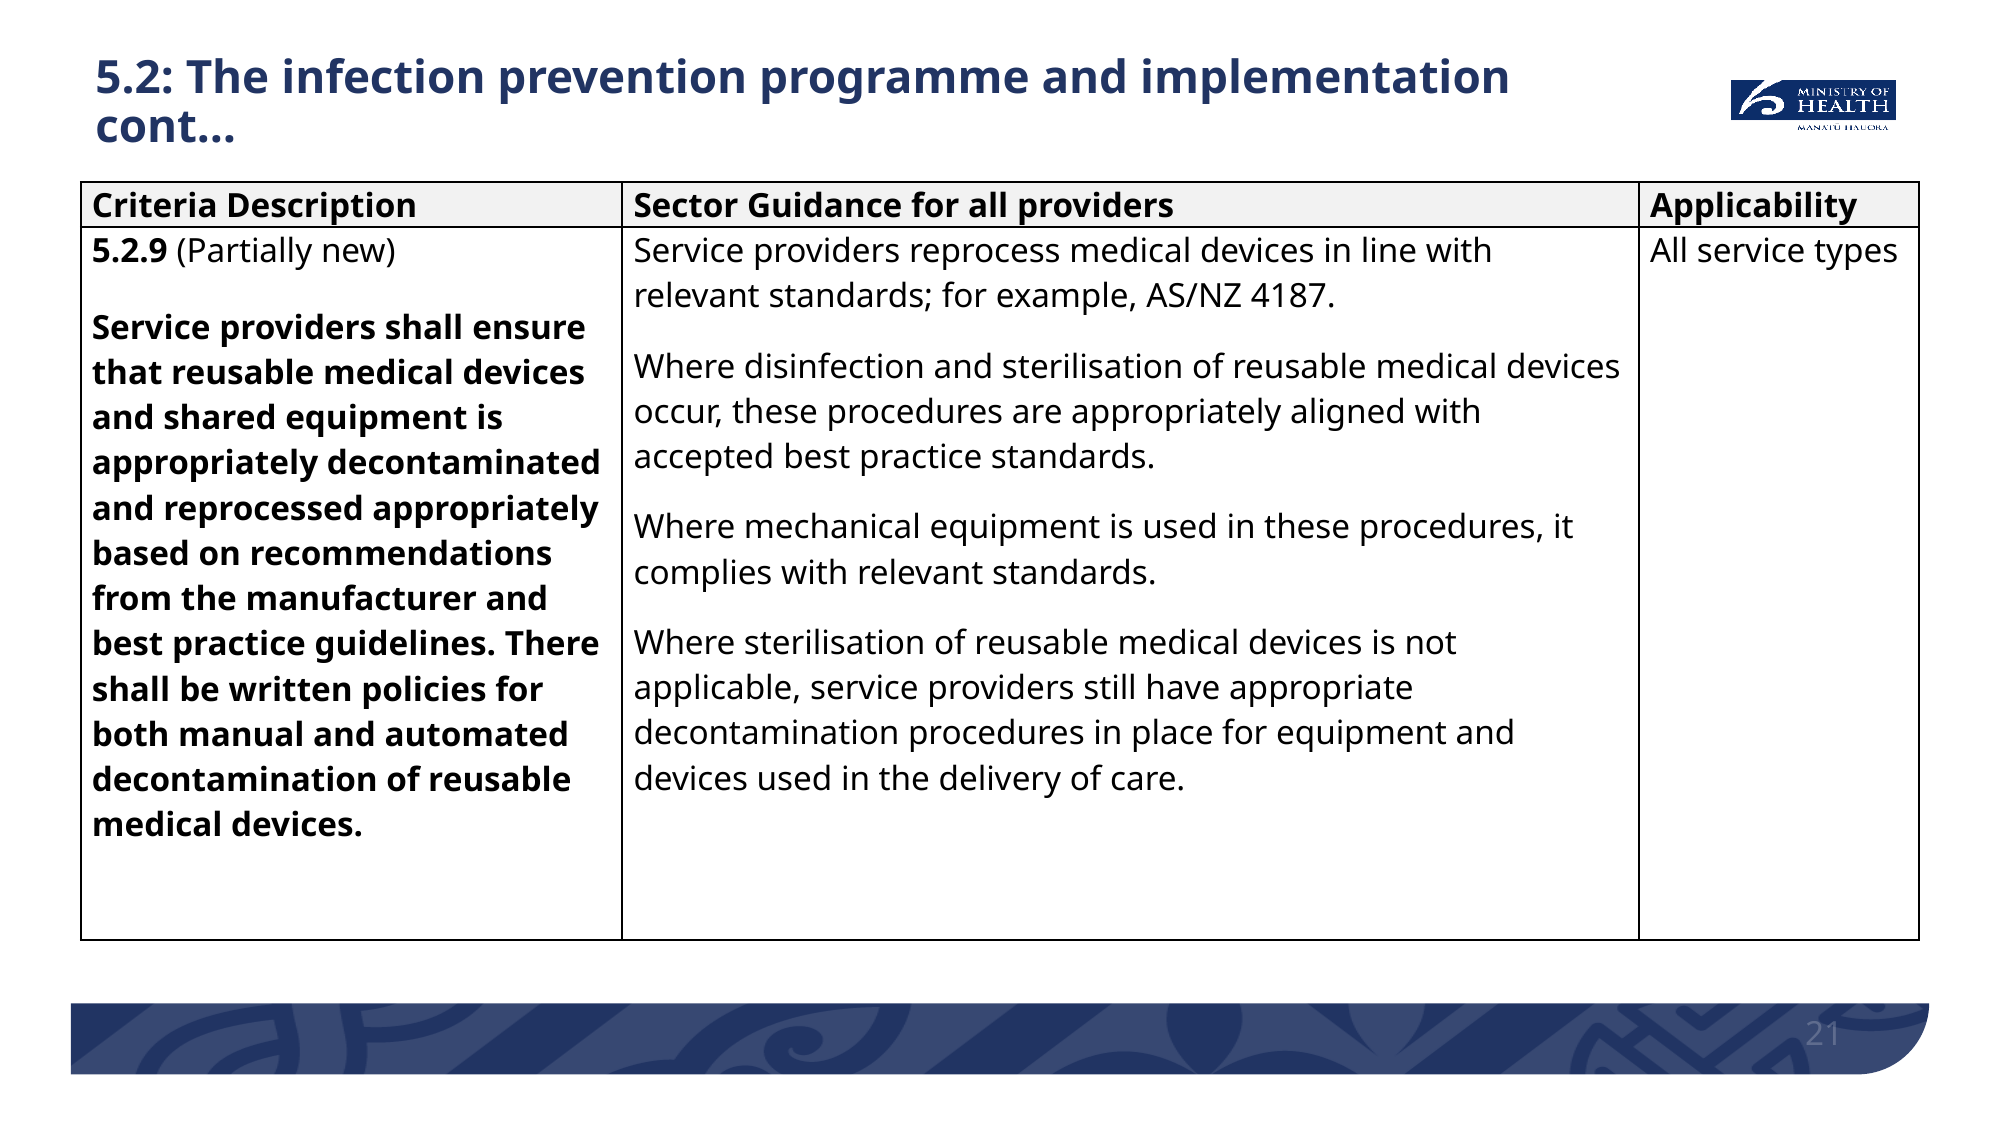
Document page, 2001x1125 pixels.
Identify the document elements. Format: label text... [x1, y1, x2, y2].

table_cell Service providers reprocess medical devices in line with relevant standards; for example, AS/NZ 4187. Where disinfection and sterilisation of reusable medical devices occur, these procedures are appropriately aligned with accepted best practice standards. Where mechanical equipment is used in these procedures, it complies with relevant standards. Where sterilisation of reusable medical devices is not applicable, service providers still have appropriate decontamination procedures in place for equipment and devices used in the delivery of care. [623, 228, 1638, 939]
table_header Criteria Description [82, 183, 621, 226]
table_cell 5.2.9 (Partially new) Service providers shall ensure that reusable medical devices and shared equipment is appropriately decontaminated and reprocessed appropriately based on recommendations from the manufacturer and best practice guidelines. There shall be written policies for both manual and automated decontamination of reusable medical devices. [82, 228, 621, 939]
picture [1731, 80, 1896, 130]
table_header Sector Guidance for all providers [623, 183, 1638, 226]
title 5.2: The infection prevention programme and implementation cont… [80, 31, 1619, 175]
picture [0, 1004, 2000, 1125]
table_header Applicability [1640, 183, 1918, 226]
table_cell All service types [1640, 228, 1918, 939]
